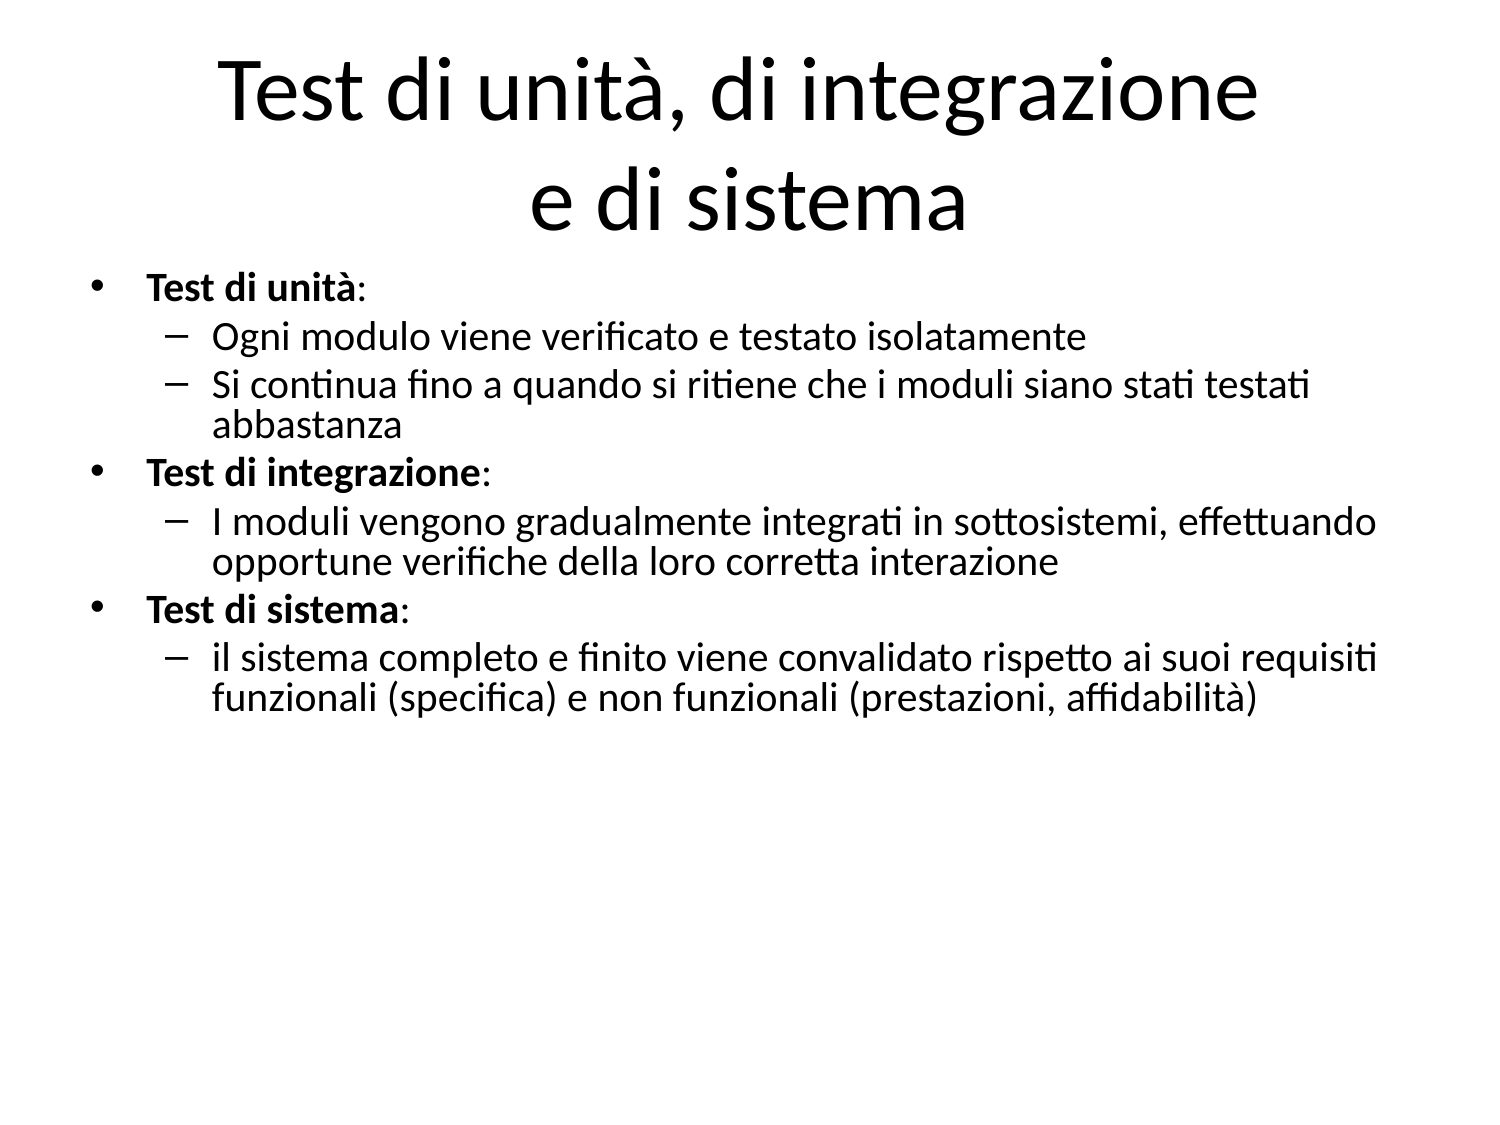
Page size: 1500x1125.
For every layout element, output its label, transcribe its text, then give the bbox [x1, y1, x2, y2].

title Test di unità, di integrazione e di sistema [75, 45, 1425, 233]
list Test di unità: Ogni modulo viene verificato e testato isolatamente Si continua fino a quando si ritiene che i moduli siano stati testati abbastanza Test di integrazione: I moduli vengono gradualmente integrati in sottosistemi, effettuando opportune verifiche della loro corretta interazione Test di sistema: il sistema completo e finito viene convalidato rispetto ai suoi requisiti funzionali (specifica) e non funzionali (prestazioni, affidabilità) [75, 262, 1425, 1005]
